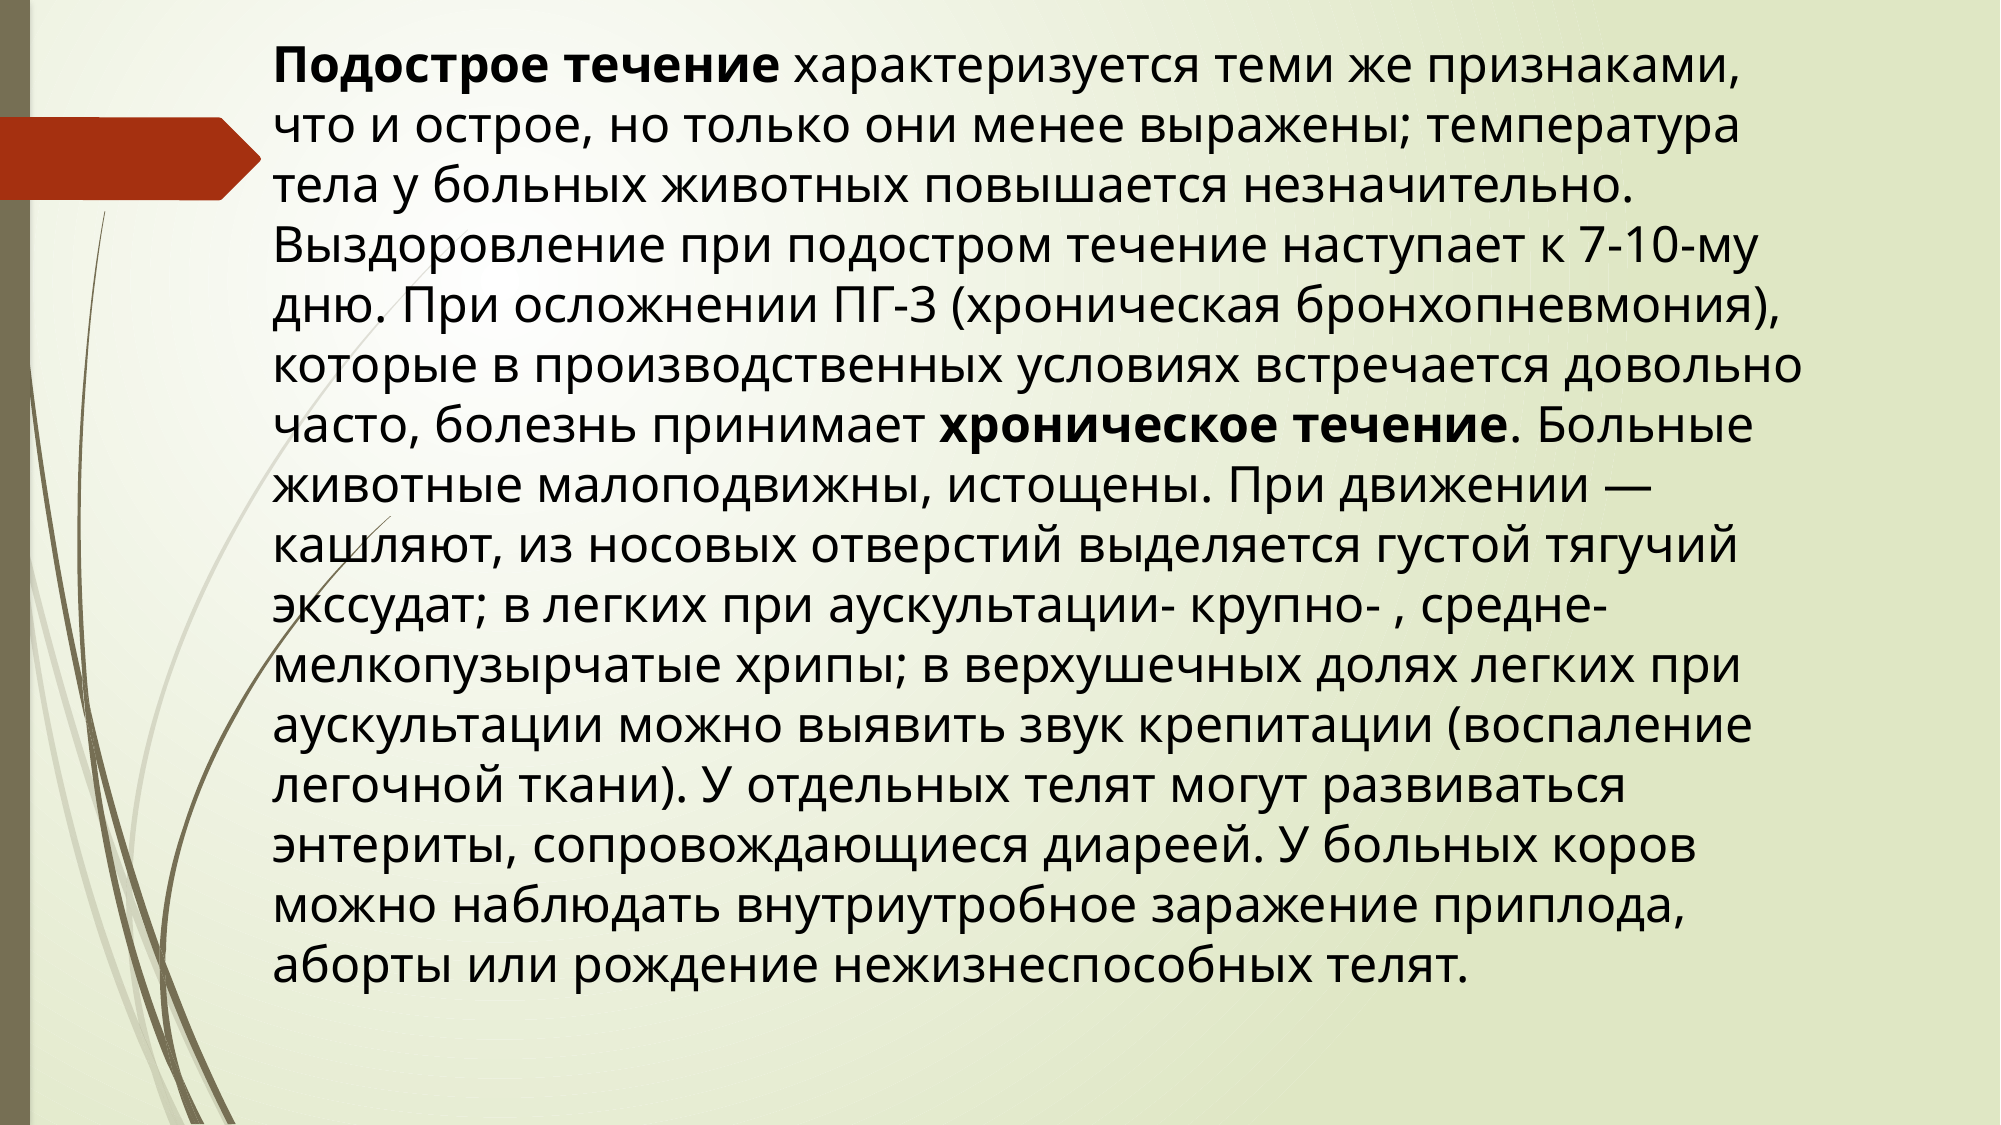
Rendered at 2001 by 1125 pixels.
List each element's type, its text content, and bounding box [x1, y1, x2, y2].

text_box Подострое течение характеризуется теми же признаками, что и острое, но только они менее выражены; температура тела у больных животных повышается незначительно. Выздоровление при подостром течение наступает к 7-10-му дню. При осложнении ПГ-3 (хроническая бронхопневмония), которые в производственных условиях встречается довольно часто, болезнь принимает хроническое течение. Больные животные малоподвижны, истощены. При движении — кашляют, из носовых отверстий выделяется густой тягучий экссудат; в легких при аускультации- крупно- , средне- мелкопузырчатые хрипы; в верхушечных долях легких при аускультации можно выявить звук крепитации (воспаление легочной ткани). У отдельных телят могут развиваться энтериты, сопровождающиеся диареей. У больных коров можно наблюдать внутриутробное заражение приплода, аборты или рождение нежизнеспособных телят. [257, 25, 1821, 1001]
